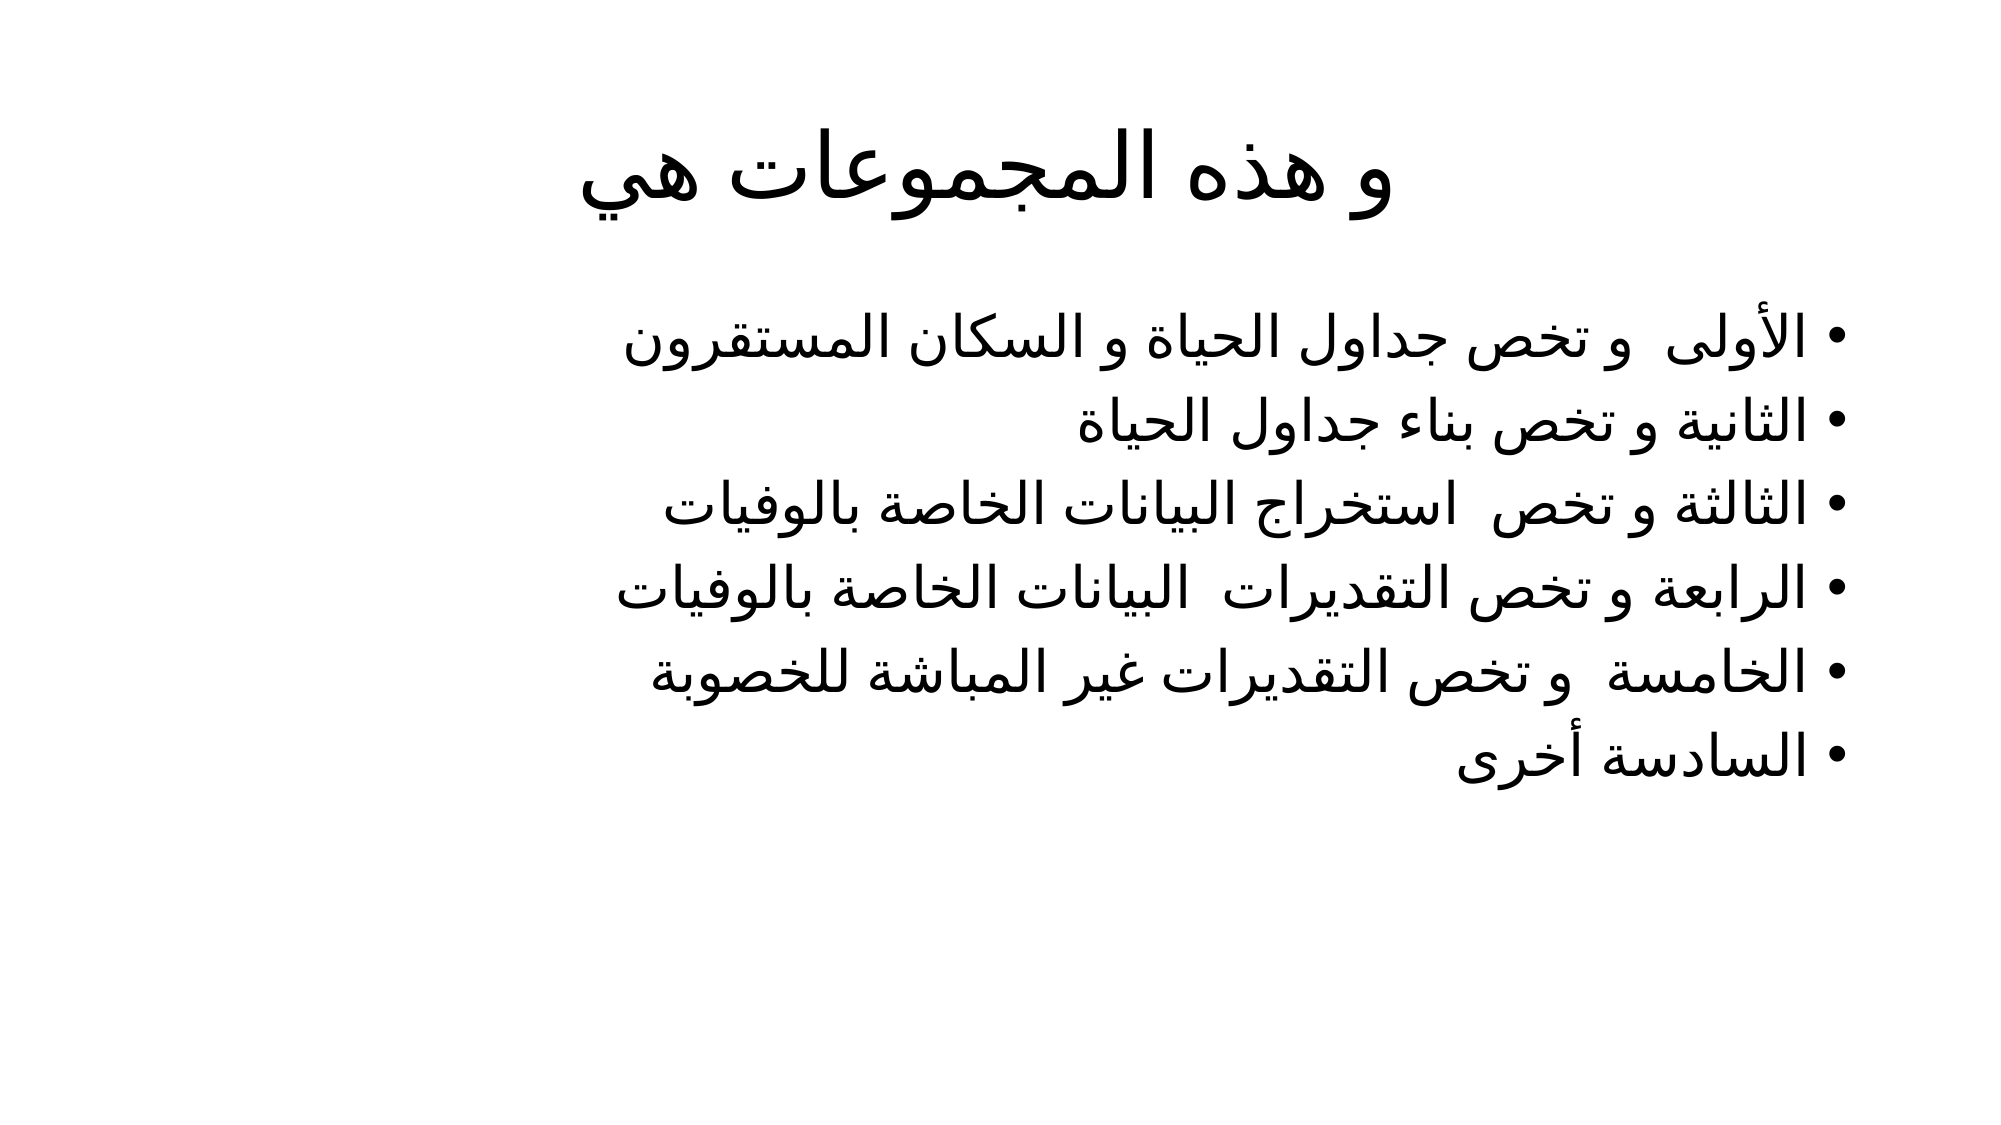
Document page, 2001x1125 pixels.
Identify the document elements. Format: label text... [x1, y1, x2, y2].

title و هذه المجموعات هي [137, 59, 1863, 278]
list الأولى و تخص جداول الحياة و السكان المستقرون الثانية و تخص بناء جداول الحياة الثالثة و تخص استخراج البيانات الخاصة بالوفيات الرابعة و تخص التقديرات البيانات الخاصة بالوفيات الخامسة و تخص التقديرات غير المباشة للخصوبة السادسة أخرى [137, 299, 1863, 1014]
